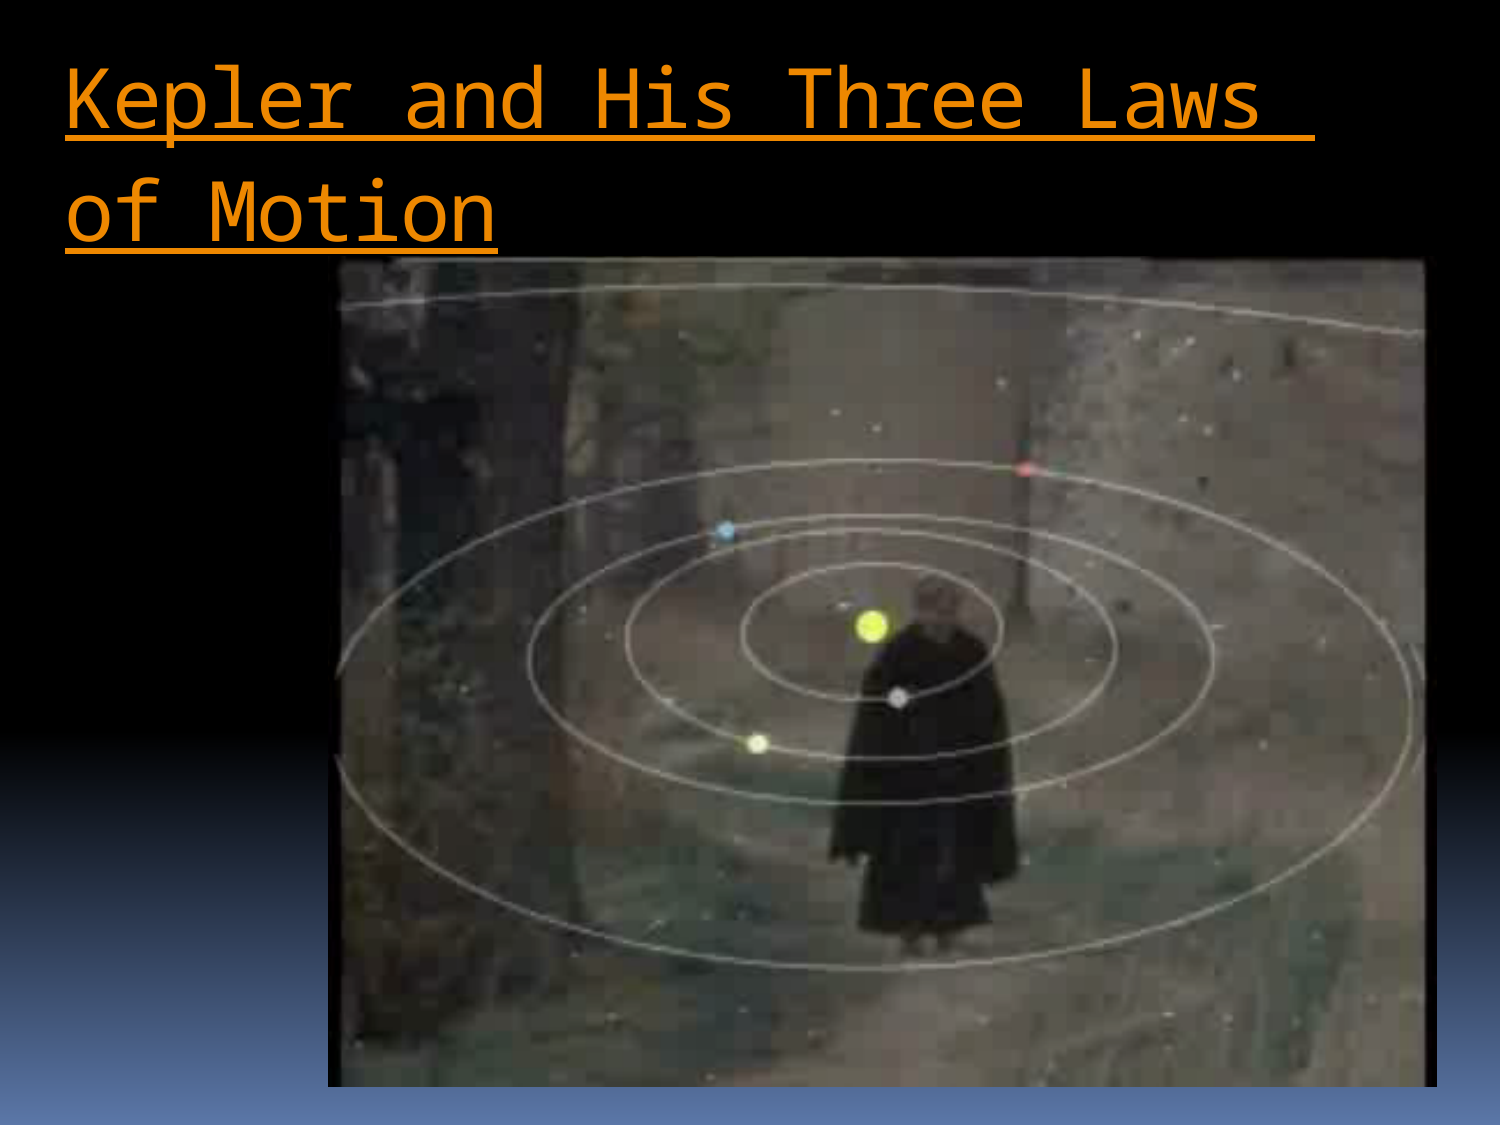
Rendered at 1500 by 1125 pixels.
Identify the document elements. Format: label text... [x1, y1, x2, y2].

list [327, 254, 1438, 1088]
title Kepler and His Three Laws of Motion [50, 37, 1425, 234]
